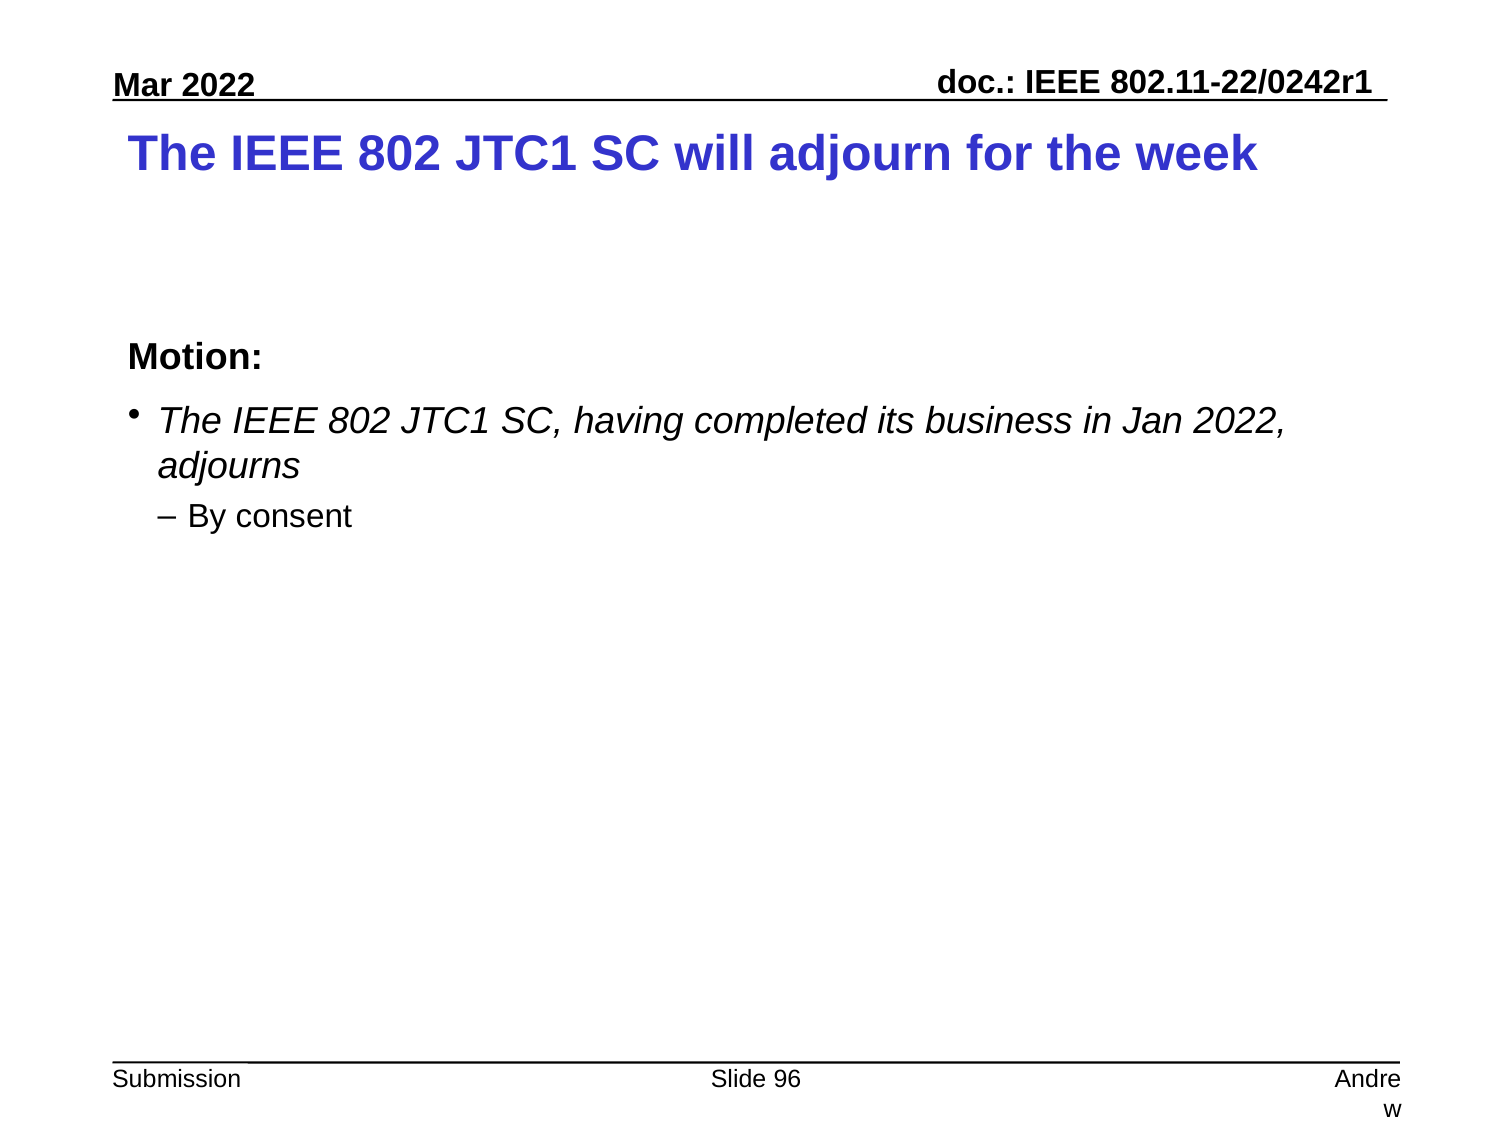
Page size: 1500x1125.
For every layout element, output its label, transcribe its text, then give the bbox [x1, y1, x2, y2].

footer Andrew Myles, Cisco [1320, 1061, 1402, 1093]
slide_number Slide 96 [709, 1061, 803, 1093]
title The IEEE 802 JTC1 SC will adjourn for the week [112, 112, 1388, 288]
list Motion: The IEEE 802 JTC1 SC, having completed its business in Jan 2022, adjourns By consent [112, 324, 1388, 1000]
